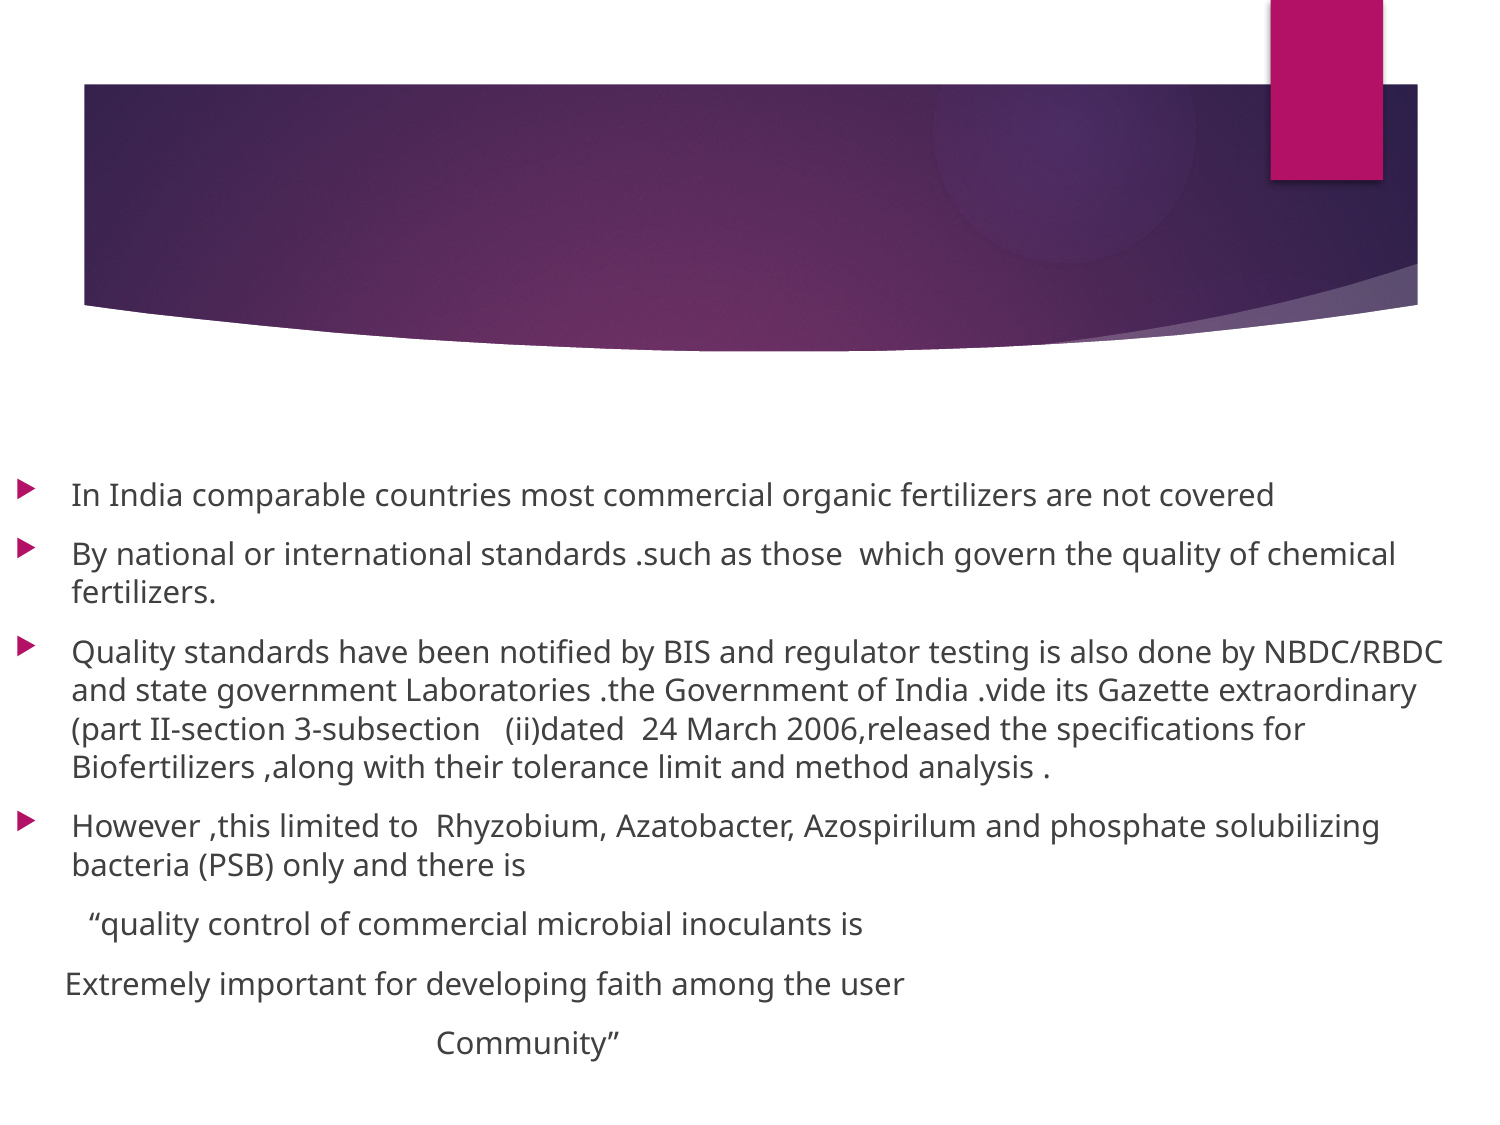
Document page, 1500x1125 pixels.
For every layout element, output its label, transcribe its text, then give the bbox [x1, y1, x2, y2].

list In India comparable countries most commercial organic fertilizers are not covered By national or international standards .such as those which govern the quality of chemical fertilizers. Quality standards have been notified by BIS and regulator testing is also done by NBDC/RBDC and state government Laboratories .the Government of India .vide its Gazette extraordinary (part II-section 3-subsection (ii)dated 24 March 2006,released the specifications for Biofertilizers ,along with their tolerance limit and method analysis . However ,this limited to Rhyzobium, Azatobacter, Azospirilum and phosphate solubilizing bacteria (PSB) only and there is “quality control of commercial microbial inoculants is Extremely important for developing faith among the user Community” [0, 387, 1500, 1125]
